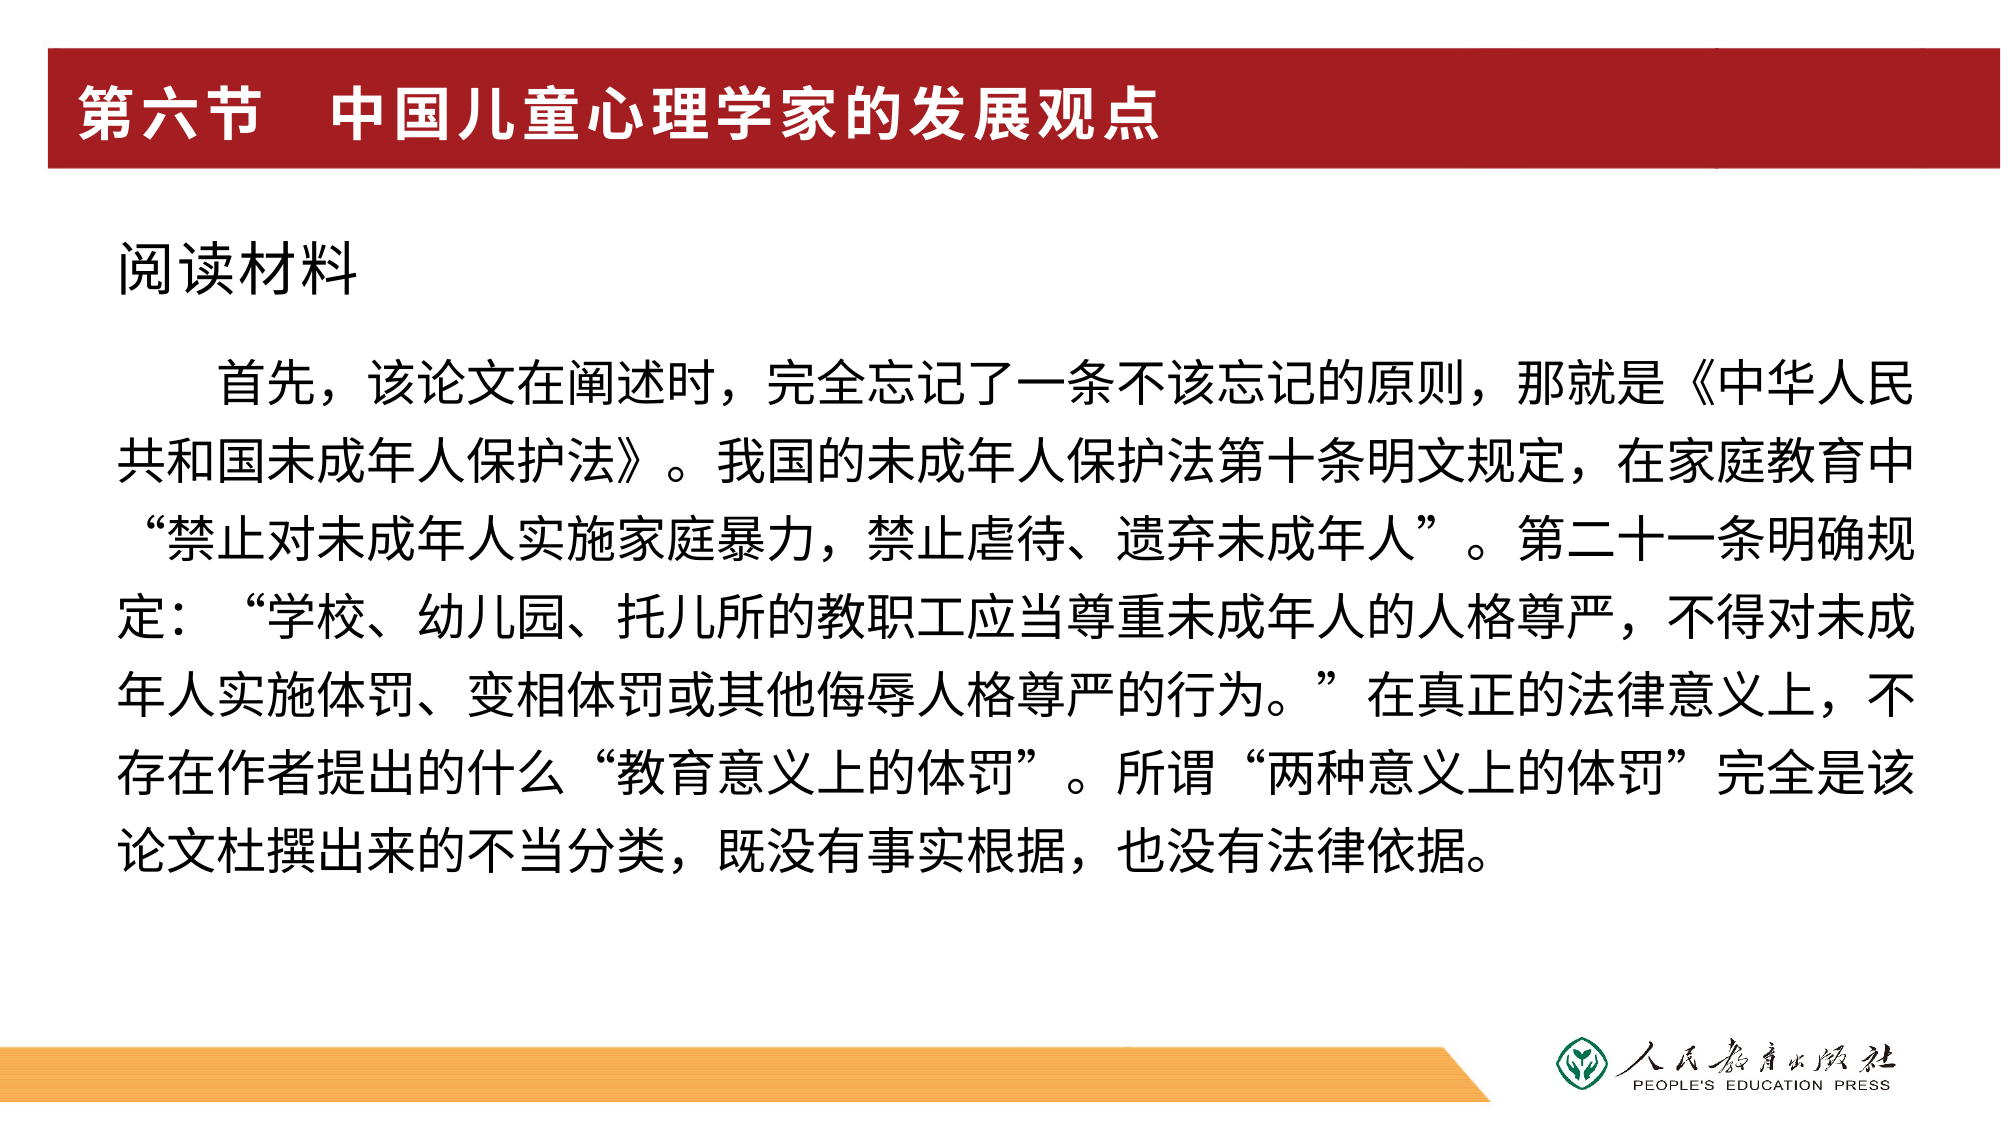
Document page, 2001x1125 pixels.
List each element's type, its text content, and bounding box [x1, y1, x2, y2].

list 阅读材料 [101, 203, 1939, 307]
title 第六节 中国儿童心理学家的发展观点 [62, 57, 1788, 167]
list 首先，该论文在阐述时，完全忘记了一条不该忘记的原则，那就是《中华人民共和国未成年人保护法》。我国的未成年人保护法第十条明文规定，在家庭教育中“禁止对未成年人实施家庭暴力，禁止虐待、遗弃未成年人”。第二十一条明确规定：“学校、幼儿园、托儿所的教职工应当尊重未成年人的人格尊严，不得对未成年人实施体罚、变相体罚或其他侮辱人格尊严的行为。”在真正的法律意义上，不存在作者提出的什么“教育意义上的体罚”。所谓“两种意义上的体罚”完全是该论文杜撰出来的不当分类，既没有事实根据，也没有法律依据。 [101, 325, 1939, 991]
picture [0, 0, 2001, 1125]
